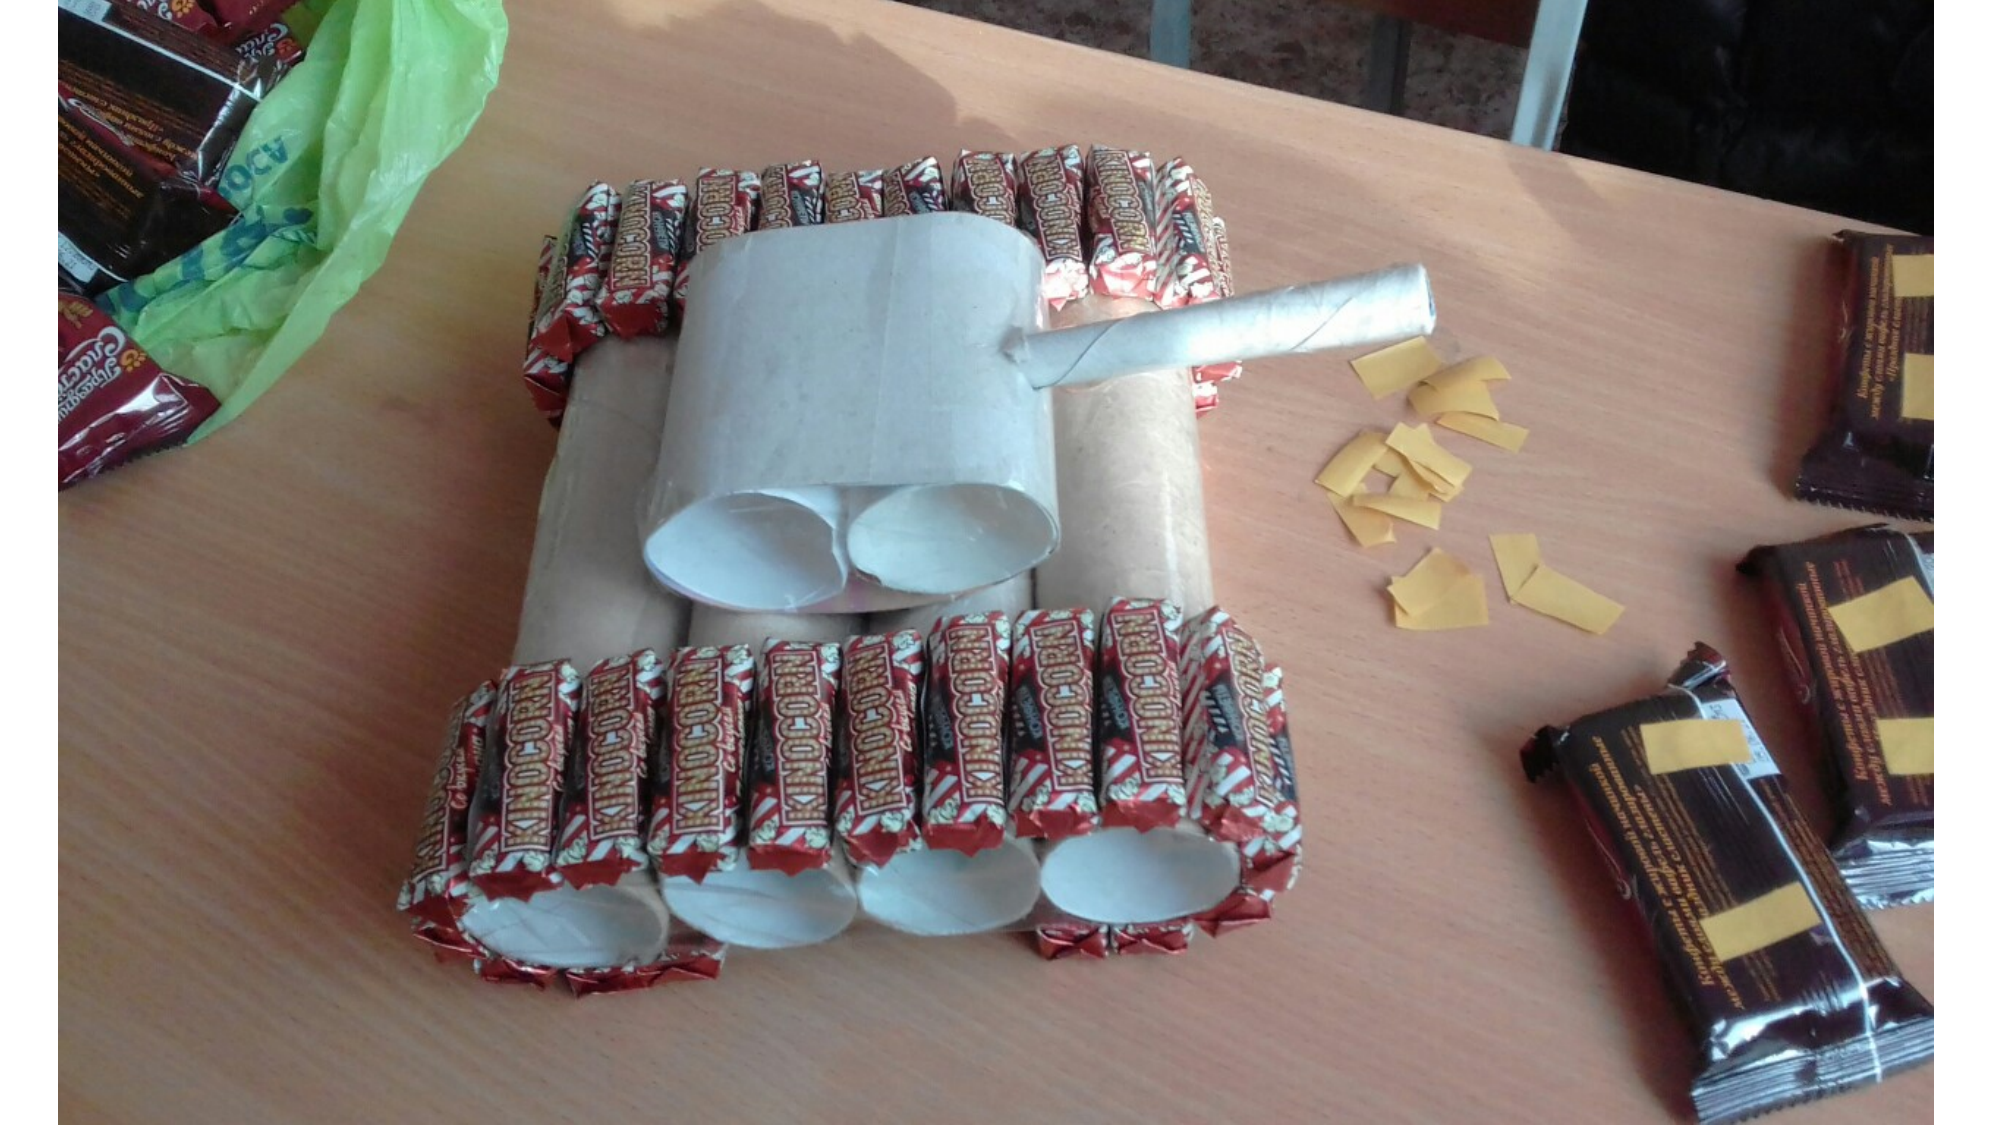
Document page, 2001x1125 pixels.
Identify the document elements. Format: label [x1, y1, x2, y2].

list [58, 0, 1934, 1125]
